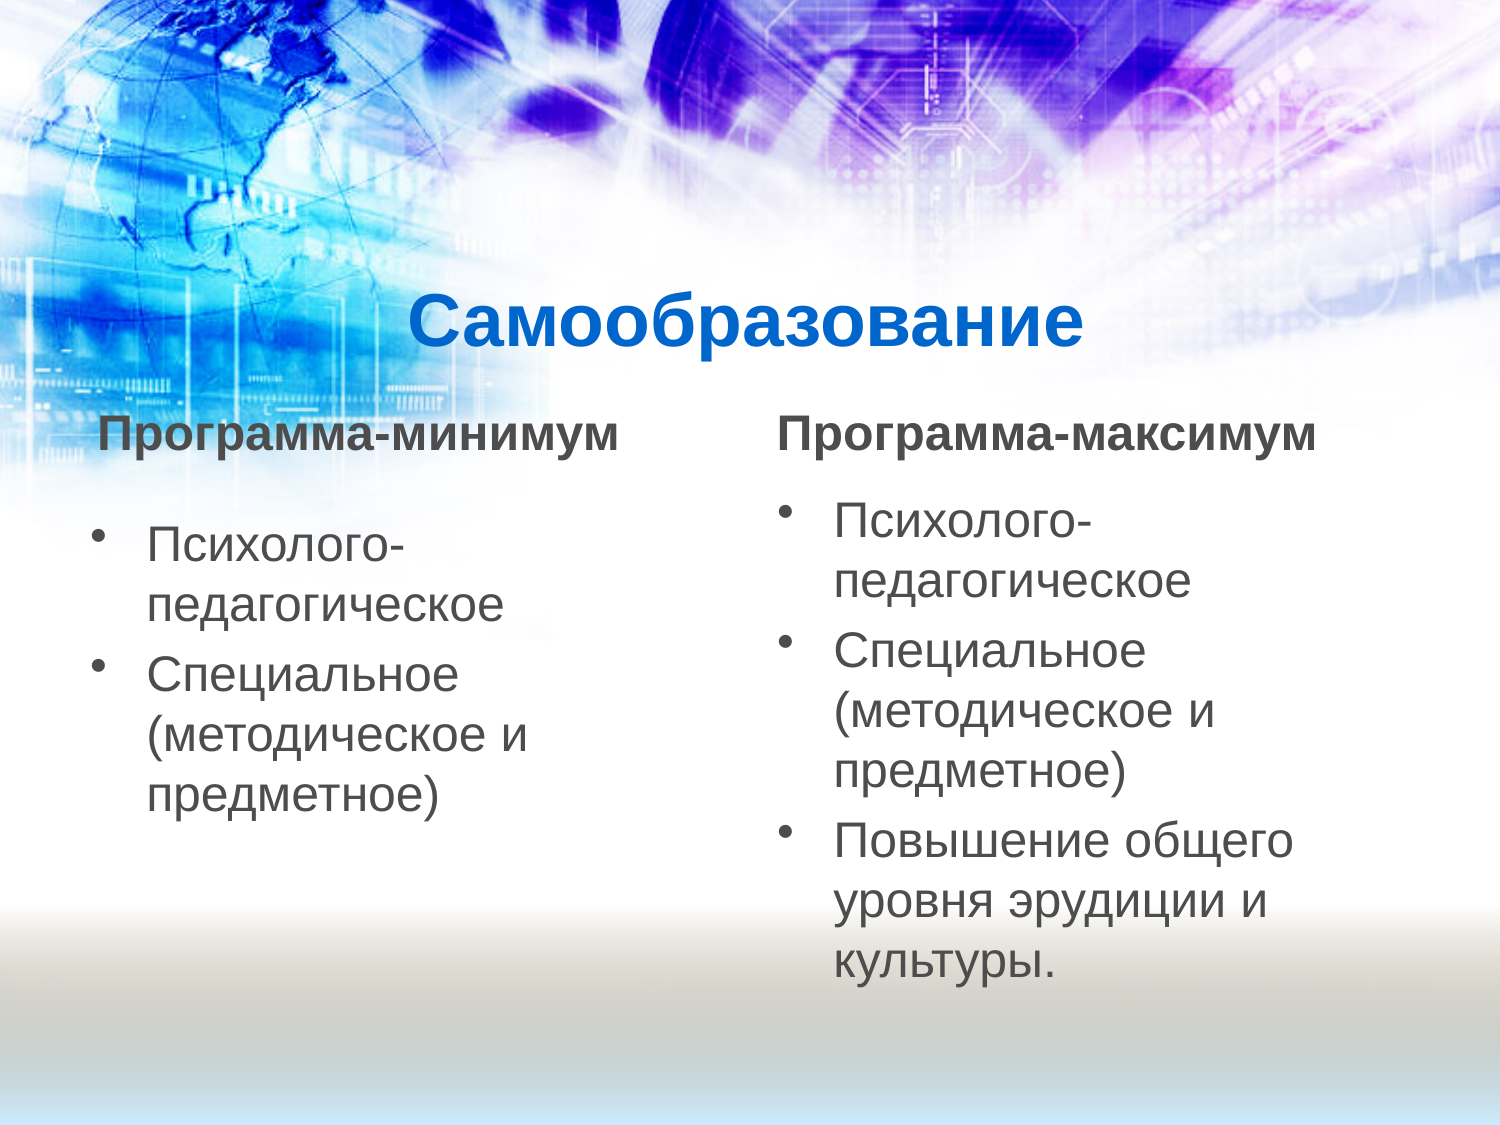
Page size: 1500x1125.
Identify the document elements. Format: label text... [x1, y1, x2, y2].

list Программа-максимум [761, 363, 1425, 469]
picture [0, 0, 1500, 936]
list Программа-минимум [81, 363, 746, 469]
list Психолого-педагогическое Специальное (методическое и предметное) [74, 503, 738, 1006]
list Психолого-педагогическое Специальное (методическое и предметное) Повышение общего уровня эрудиции и культуры. [761, 480, 1426, 1006]
title Самообразование [81, 257, 1433, 376]
